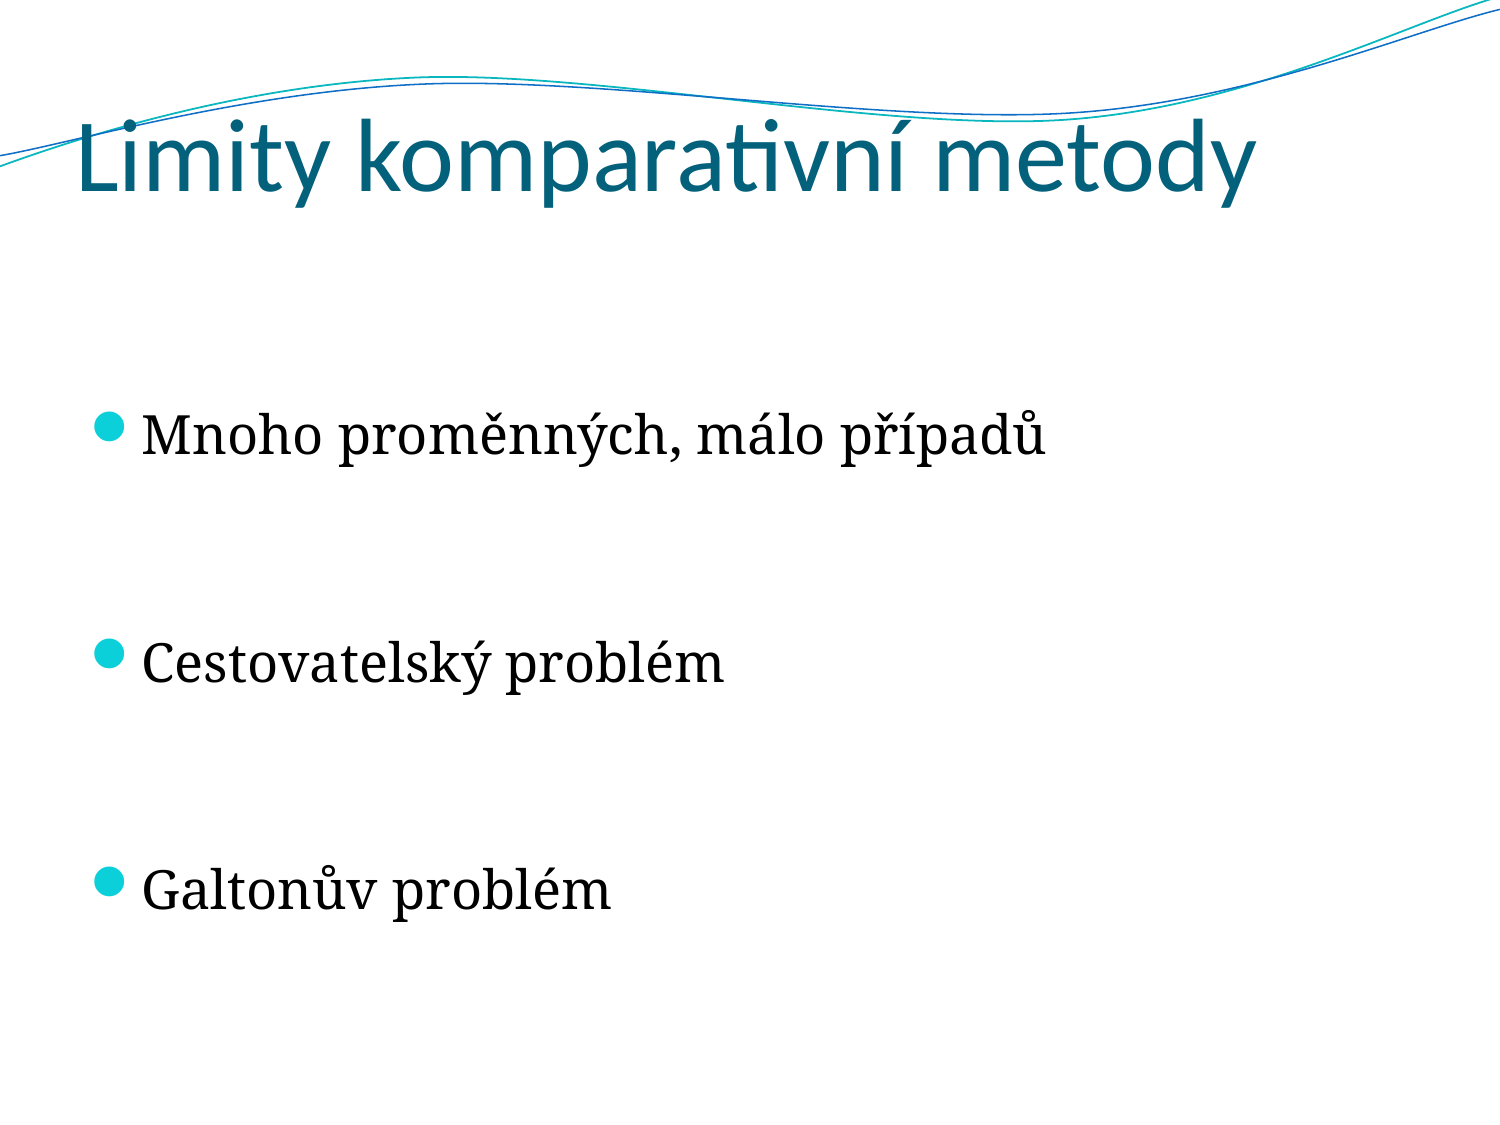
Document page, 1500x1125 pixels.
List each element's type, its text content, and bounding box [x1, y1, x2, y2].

title Limity komparativní metody [74, 24, 1426, 213]
list Mnoho proměnných, málo případů Cestovatelský problém Galtonův problém [74, 317, 1426, 1038]
